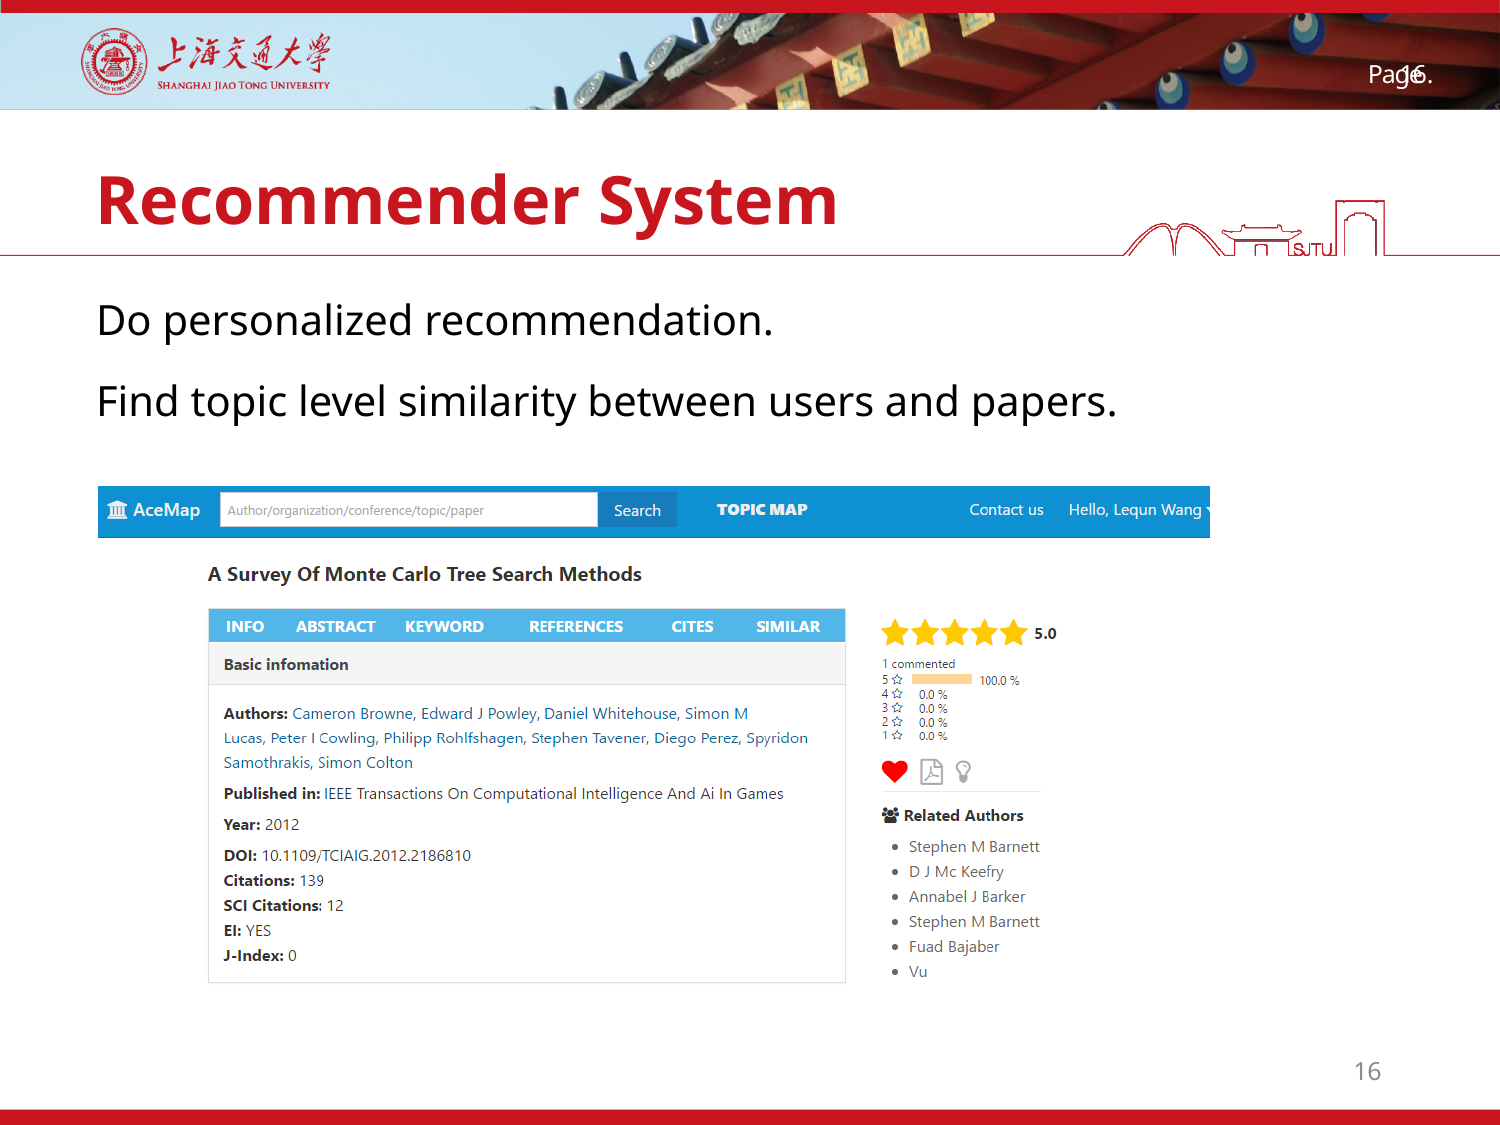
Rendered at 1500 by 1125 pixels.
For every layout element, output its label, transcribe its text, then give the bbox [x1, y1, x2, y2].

picture [729, 505, 765, 514]
picture [98, 539, 1210, 990]
list Do personalized recommendation. Find topic level similarity between users and papers. [81, 276, 1455, 1084]
picture [109, 501, 126, 518]
picture [717, 505, 727, 514]
picture [787, 505, 801, 514]
title Recommender System [81, 160, 1455, 255]
picture [166, 504, 170, 515]
picture [0, 200, 1500, 256]
slide_number 16 [1059, 1042, 1397, 1103]
picture [0, 0, 1500, 110]
picture [137, 504, 144, 515]
picture [221, 493, 676, 526]
picture [770, 505, 784, 514]
